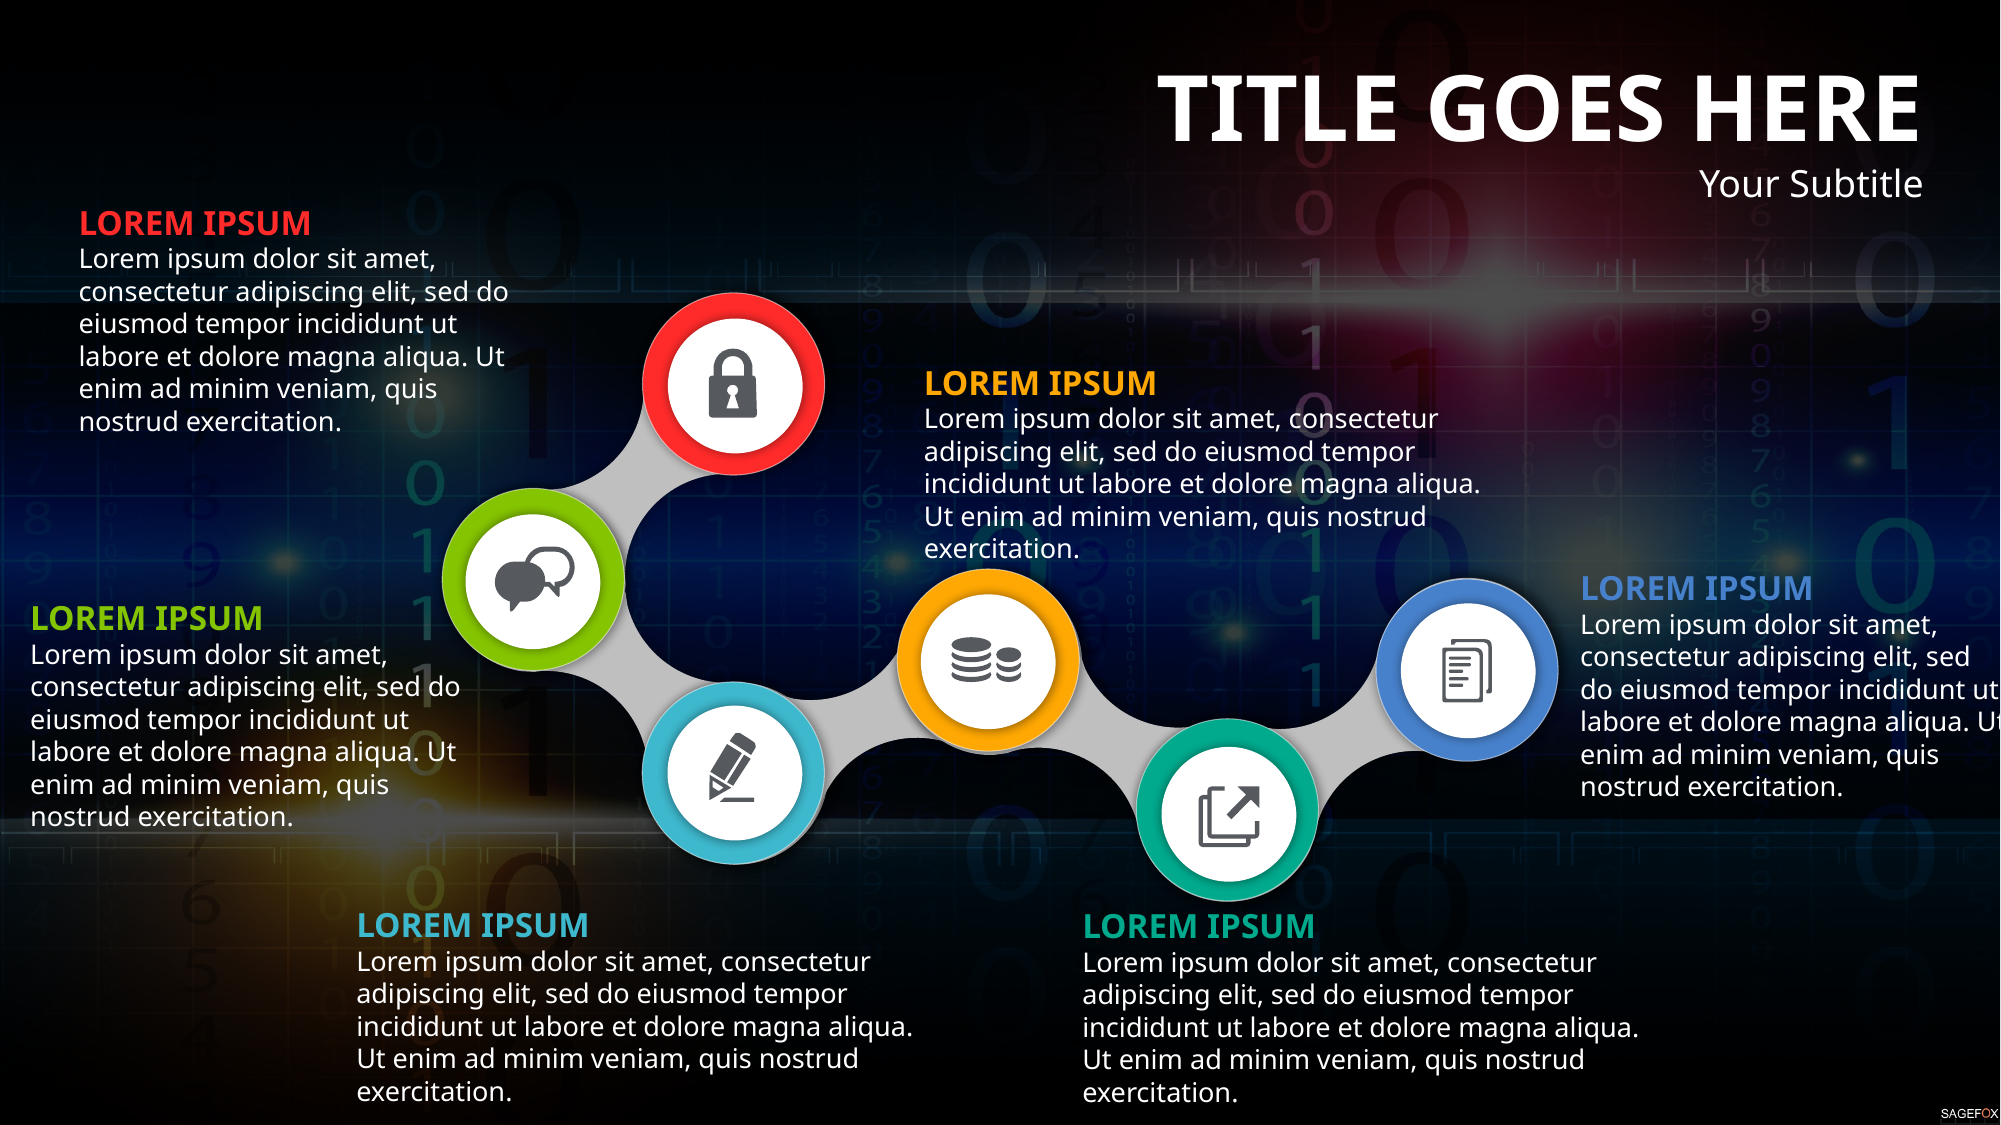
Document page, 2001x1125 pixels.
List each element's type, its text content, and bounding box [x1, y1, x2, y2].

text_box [708, 348, 757, 418]
picture [0, 0, 2001, 1125]
text_box [1442, 647, 1483, 703]
text_box LOREM IPSUM Lorem ipsum dolor sit amet, consectetur adipiscing elit, sed do eiusmod tempor incididunt ut labore et dolore magna aliqua. Ut enim ad minim veniam, quis nostrud exercitation. [20, 592, 493, 838]
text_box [709, 732, 758, 802]
text_box LOREM IPSUM Lorem ipsum dolor sit amet, consectetur adipiscing elit, sed do eiusmod tempor incididunt ut labore et dolore magna aliqua. Ut enim ad minim veniam, quis nostrud exercitation. [1072, 900, 1678, 1113]
text_box [570, 613, 704, 739]
text_box [996, 672, 1022, 683]
text_box LOREM IPSUM Lorem ipsum dolor sit amet, consectetur adipiscing elit, sed do eiusmod tempor incididunt ut labore et dolore magna aliqua. Ut enim ad minim veniam, quis nostrud exercitation. [346, 899, 952, 1112]
text_box [951, 637, 992, 653]
text_box [1161, 746, 1297, 882]
text_box [494, 546, 575, 612]
text_box TITLE GOES HERE Your Subtitle [1035, 42, 1939, 212]
text_box [951, 652, 992, 663]
text_box [1135, 717, 1320, 900]
text_box [641, 680, 826, 866]
text_box [667, 318, 803, 454]
text_box [1400, 603, 1536, 739]
text_box [641, 291, 826, 477]
text_box [951, 662, 992, 673]
text_box [441, 487, 626, 672]
text_box [667, 705, 803, 841]
text_box LOREM IPSUM Lorem ipsum dolor sit amet, consectetur adipiscing elit, sed do eiusmod tempor incididunt ut labore et dolore magna aliqua. Ut enim ad minim veniam, quis nostrud exercitation. [914, 356, 1520, 570]
text_box [996, 647, 1022, 663]
text_box [1374, 578, 1560, 763]
text_box [801, 661, 921, 779]
text_box [1039, 673, 1174, 803]
text_box LOREM IPSUM Lorem ipsum dolor sit amet, consectetur adipiscing elit, sed do eiusmod tempor incididunt ut labore et dolore magna aliqua. Ut enim ad minim veniam, quis nostrud exercitation. [1570, 562, 2000, 808]
text_box [567, 415, 699, 546]
text_box [896, 570, 1081, 753]
text_box [996, 662, 1022, 673]
text_box [1283, 675, 1410, 802]
text_box [1198, 786, 1260, 848]
text_box [1451, 639, 1492, 694]
text_box [951, 672, 992, 683]
text_box [465, 514, 601, 650]
text_box [920, 594, 1056, 730]
text_box LOREM IPSUM Lorem ipsum dolor sit amet, consectetur adipiscing elit, sed do eiusmod tempor incididunt ut labore et dolore magna aliqua. Ut enim ad minim veniam, quis nostrud exercitation. [68, 196, 542, 442]
